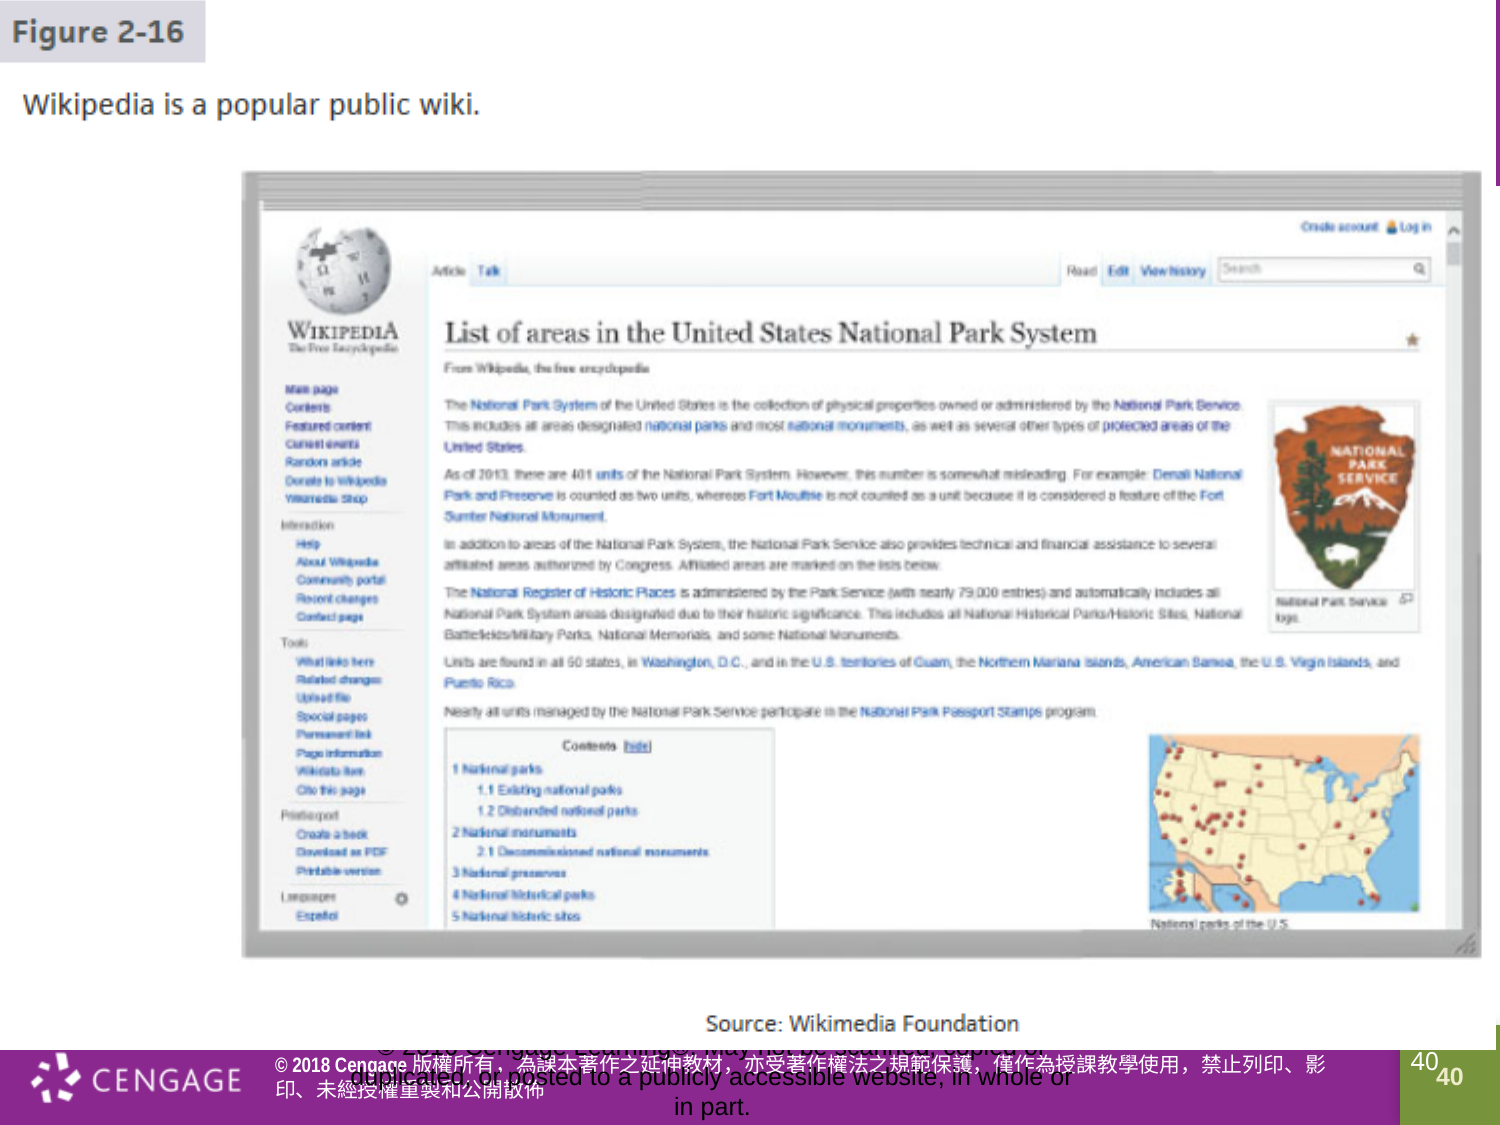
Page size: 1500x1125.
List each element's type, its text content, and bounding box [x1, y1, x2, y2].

text_box © 2016 Cengage Learning®. May not be scanned, copied or duplicated, or posted to a publicly accessible website, in whole or in part. [332, 1057, 1093, 1125]
picture [0, 0, 1497, 1111]
text_box 40 [1407, 1057, 1493, 1098]
slide_number 40 [1400, 1057, 1407, 1087]
